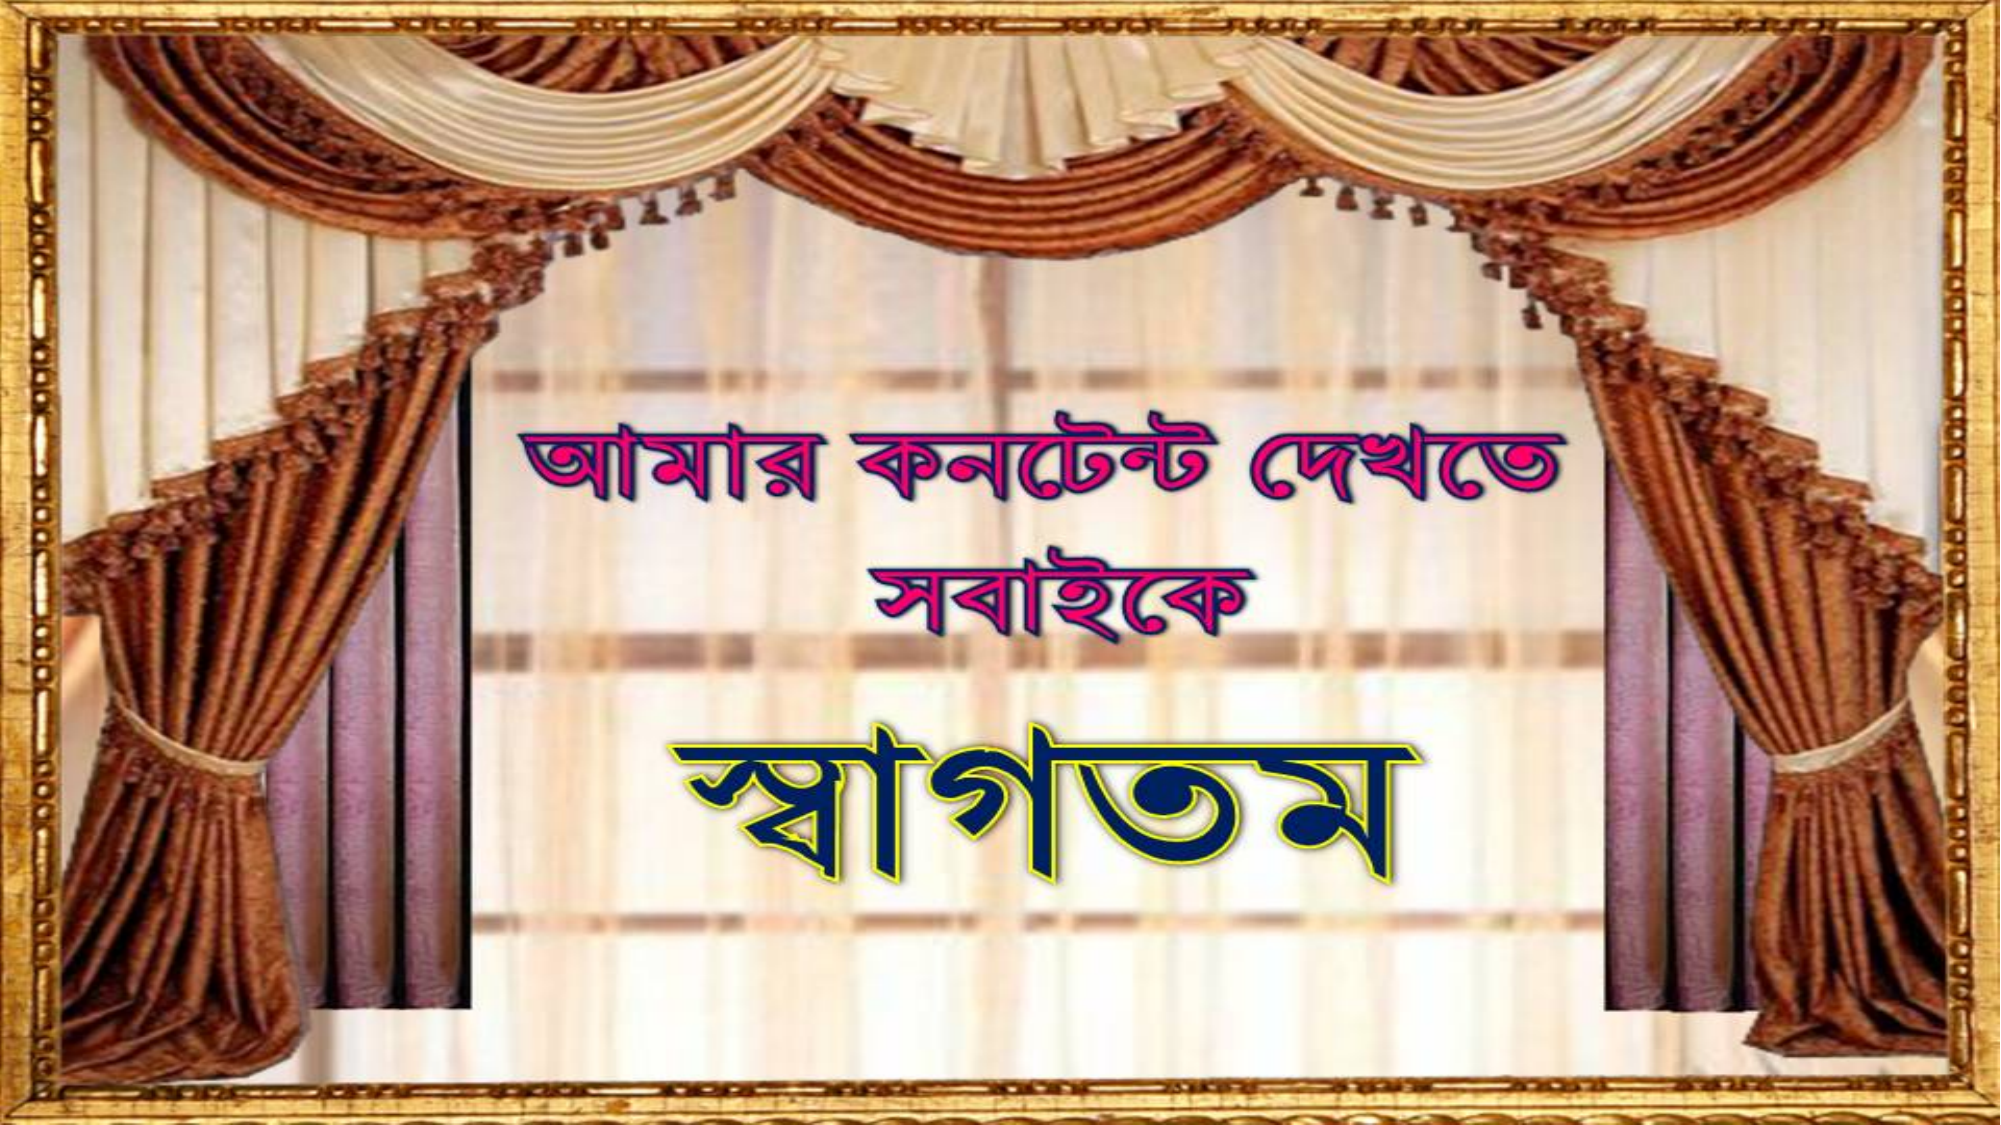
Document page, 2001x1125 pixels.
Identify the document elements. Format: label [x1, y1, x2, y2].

list [0, 0, 2000, 1125]
